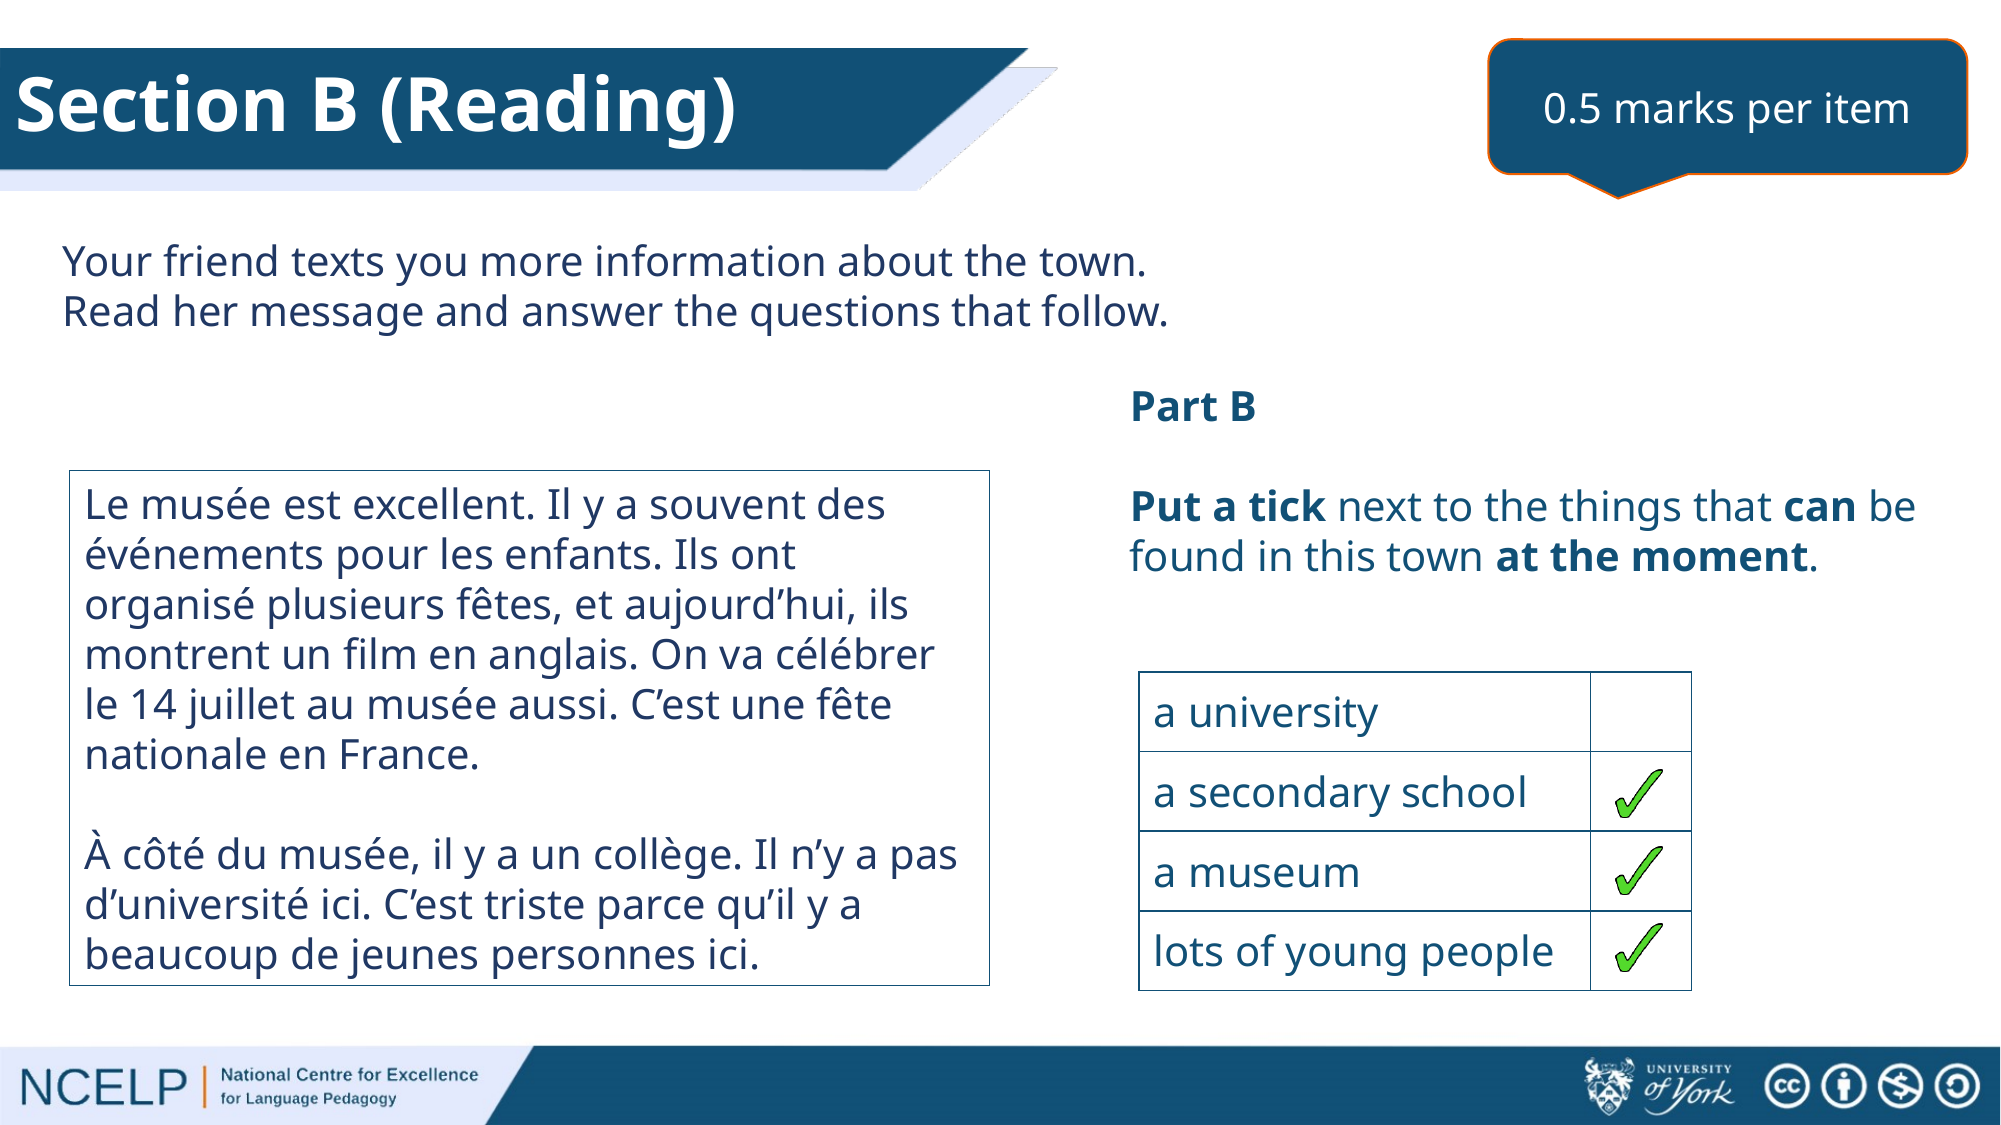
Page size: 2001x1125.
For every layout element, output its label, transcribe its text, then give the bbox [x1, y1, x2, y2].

table_header a university [1140, 673, 1590, 751]
picture [0, 0, 2001, 1125]
text_box Part B Put a tick next to the things that can be found in this town at the moment. [1115, 372, 1957, 588]
table_cell [1591, 832, 1691, 910]
text_box Your friend texts you more information about the town. Read her message and answer the questions that follow. [48, 227, 1898, 343]
table_cell a secondary school [1140, 752, 1590, 830]
text_box Le musée est excellent. Il y a souvent des événements pour les enfants. Ils ont organisé plusieurs fêtes, et aujourd’hui, ils montrent un film en anglais. On va célébrer le 14 juillet au musée aussi. C’est une fête nationale en France. À côté du musée, il y a un collège. Il n’y a pas d’université ici. C’est triste parce qu’il y a beaucoup de jeunes personnes ici. [69, 470, 990, 986]
table_cell [1591, 752, 1691, 830]
table_header [1591, 673, 1691, 751]
table_cell a museum [1140, 832, 1590, 910]
text_box 0.5 marks per item [1487, 38, 1969, 200]
table_cell [1591, 912, 1691, 990]
table_cell lots of young people [1140, 912, 1590, 990]
